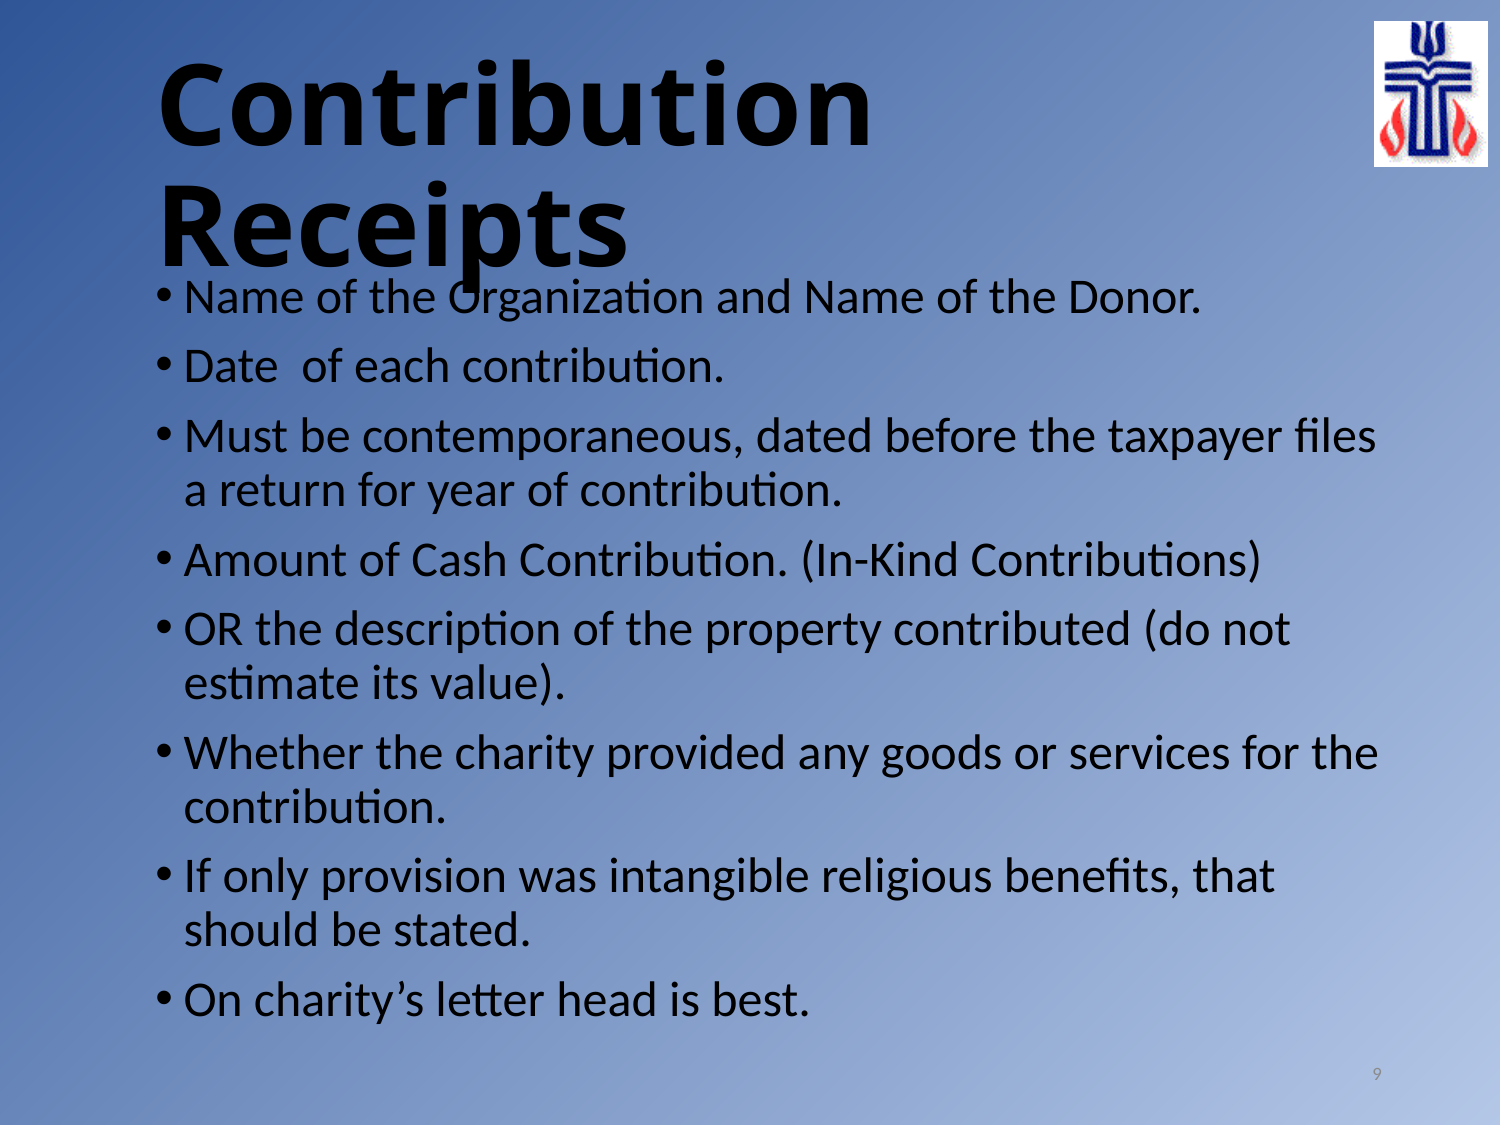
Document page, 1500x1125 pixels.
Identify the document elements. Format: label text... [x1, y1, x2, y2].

title Contribution Receipts [140, 101, 1360, 238]
slide_number 9 [1059, 1042, 1397, 1103]
list Name of the Organization and Name of the Donor. Date of each contribution. Must be contemporaneous, dated before the taxpayer files a return for year of contribution. Amount of Cash Contribution. (In-Kind Contributions) OR the description of the property contributed (do not estimate its value). Whether the charity provided any goods or services for the contribution. If only provision was intangible religious benefits, that should be stated. On charity’s letter head is best. [140, 262, 1413, 1063]
picture [1374, 21, 1488, 167]
